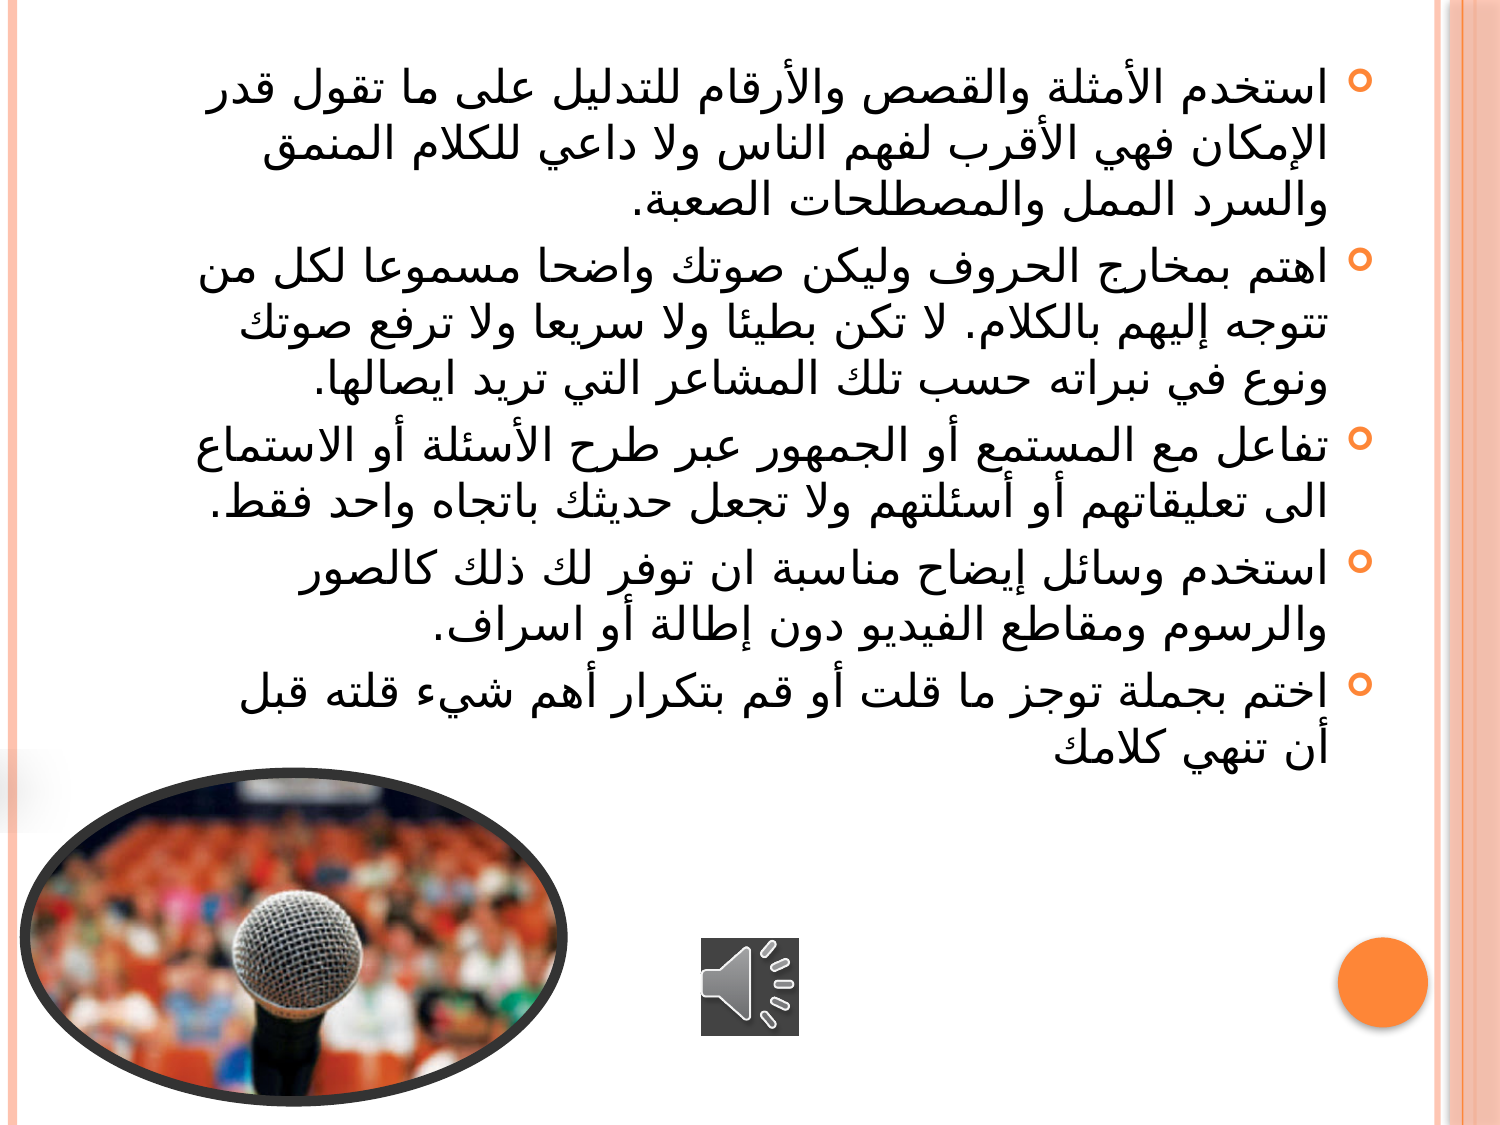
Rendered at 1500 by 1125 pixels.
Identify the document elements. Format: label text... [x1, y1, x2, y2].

list استخدم الأمثلة والقصص والأرقام للتدليل على ما تقول قدر الإمكان فهي الأقرب لفهم الناس ولا داعي للكلام المنمق والسرد الممل والمصطلحات الصعبة. اهتم بمخارج الحروف وليكن صوتك واضحا مسموعا لكل من تتوجه إليهم بالكلام. لا تكن بطيئا ولا سريعا ولا ترفع صوتك ونوع في نبراته حسب تلك المشاعر التي تريد ايصالها. تفاعل مع المستمع أو الجمهور عبر طرح الأسئلة أو الاستماع الى تعليقاتهم أو أسئلتهم ولا تجعل حديثك باتجاه واحد فقط. استخدم وسائل إيضاح مناسبة ان توفر لك ذلك كالصور والرسوم ومقاطع الفيديو دون إطالة أو اسراف. اختم بجملة توجز ما قلت أو قم بتكرار أهم شيء قلته قبل أن تنهي كلامك [162, 50, 1388, 850]
picture [699, 936, 801, 1038]
picture [24, 772, 563, 1102]
